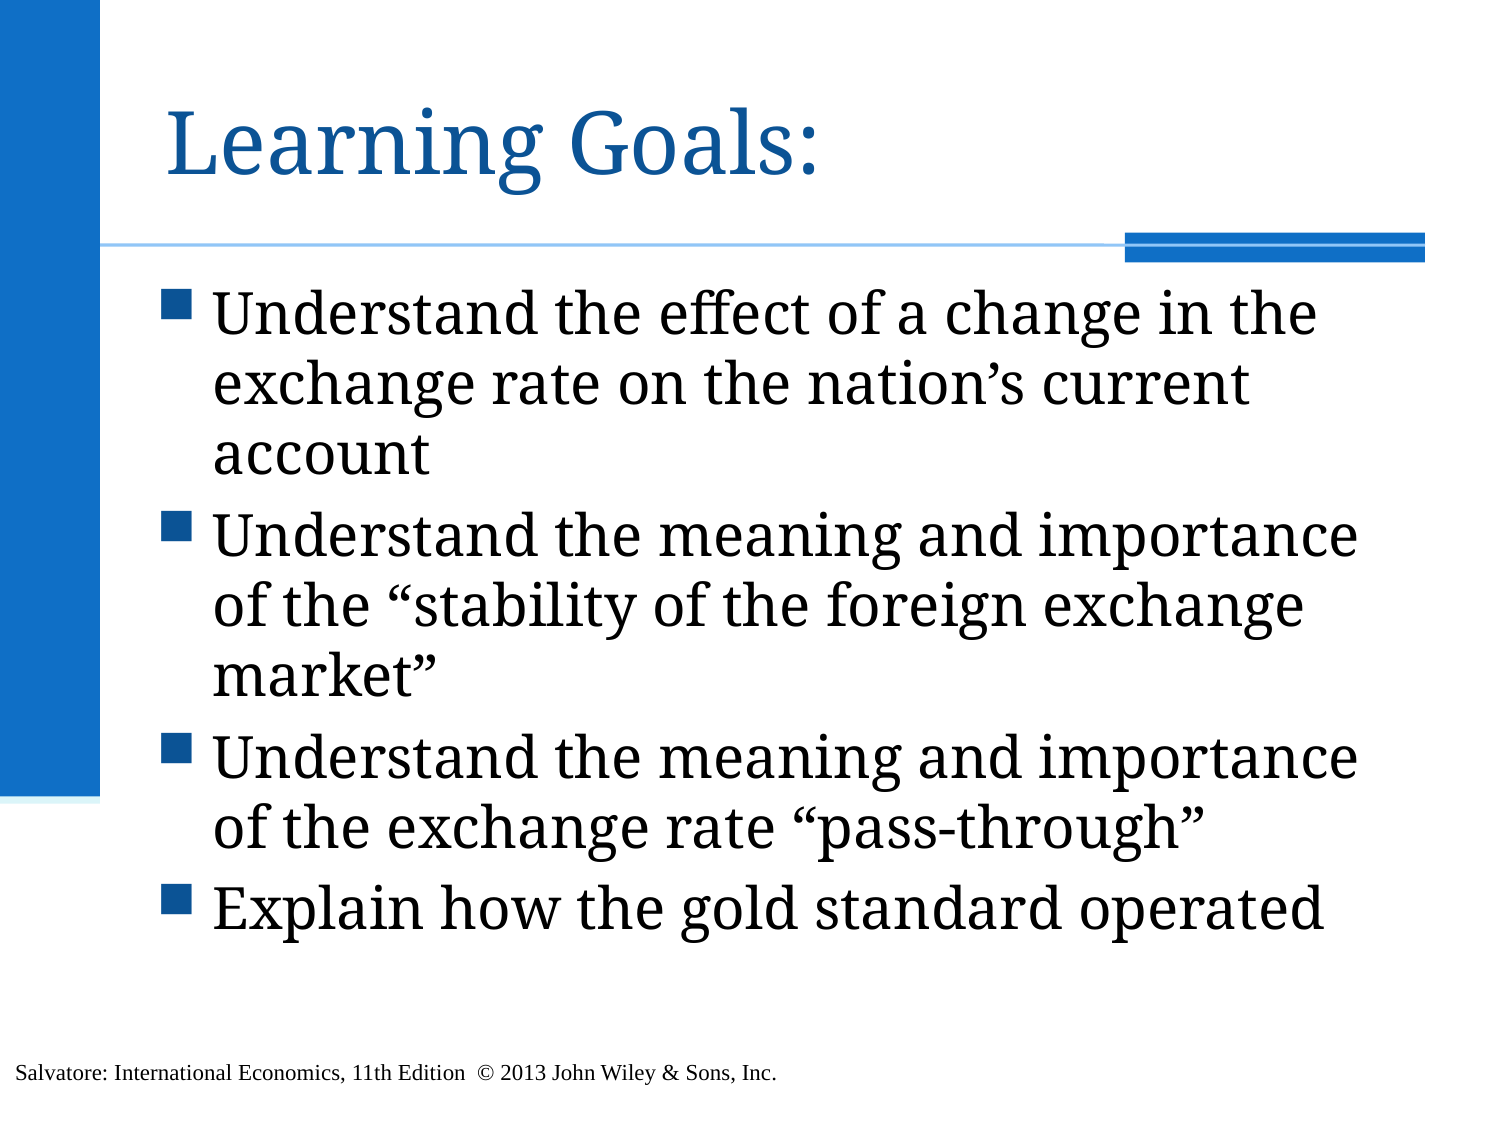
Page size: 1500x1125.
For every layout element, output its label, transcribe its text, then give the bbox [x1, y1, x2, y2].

footer Salvatore: International Economics, 11th Edition © 2013 John Wiley & Sons, Inc. [0, 1050, 1038, 1100]
title Learning Goals: [149, 45, 1426, 234]
list Understand the effect of a change in the exchange rate on the nation’s current account Understand the meaning and importance of the “stability of the foreign exchange market” Understand the meaning and importance of the exchange rate “pass-through” Explain how the gold standard operated [141, 268, 1418, 1013]
